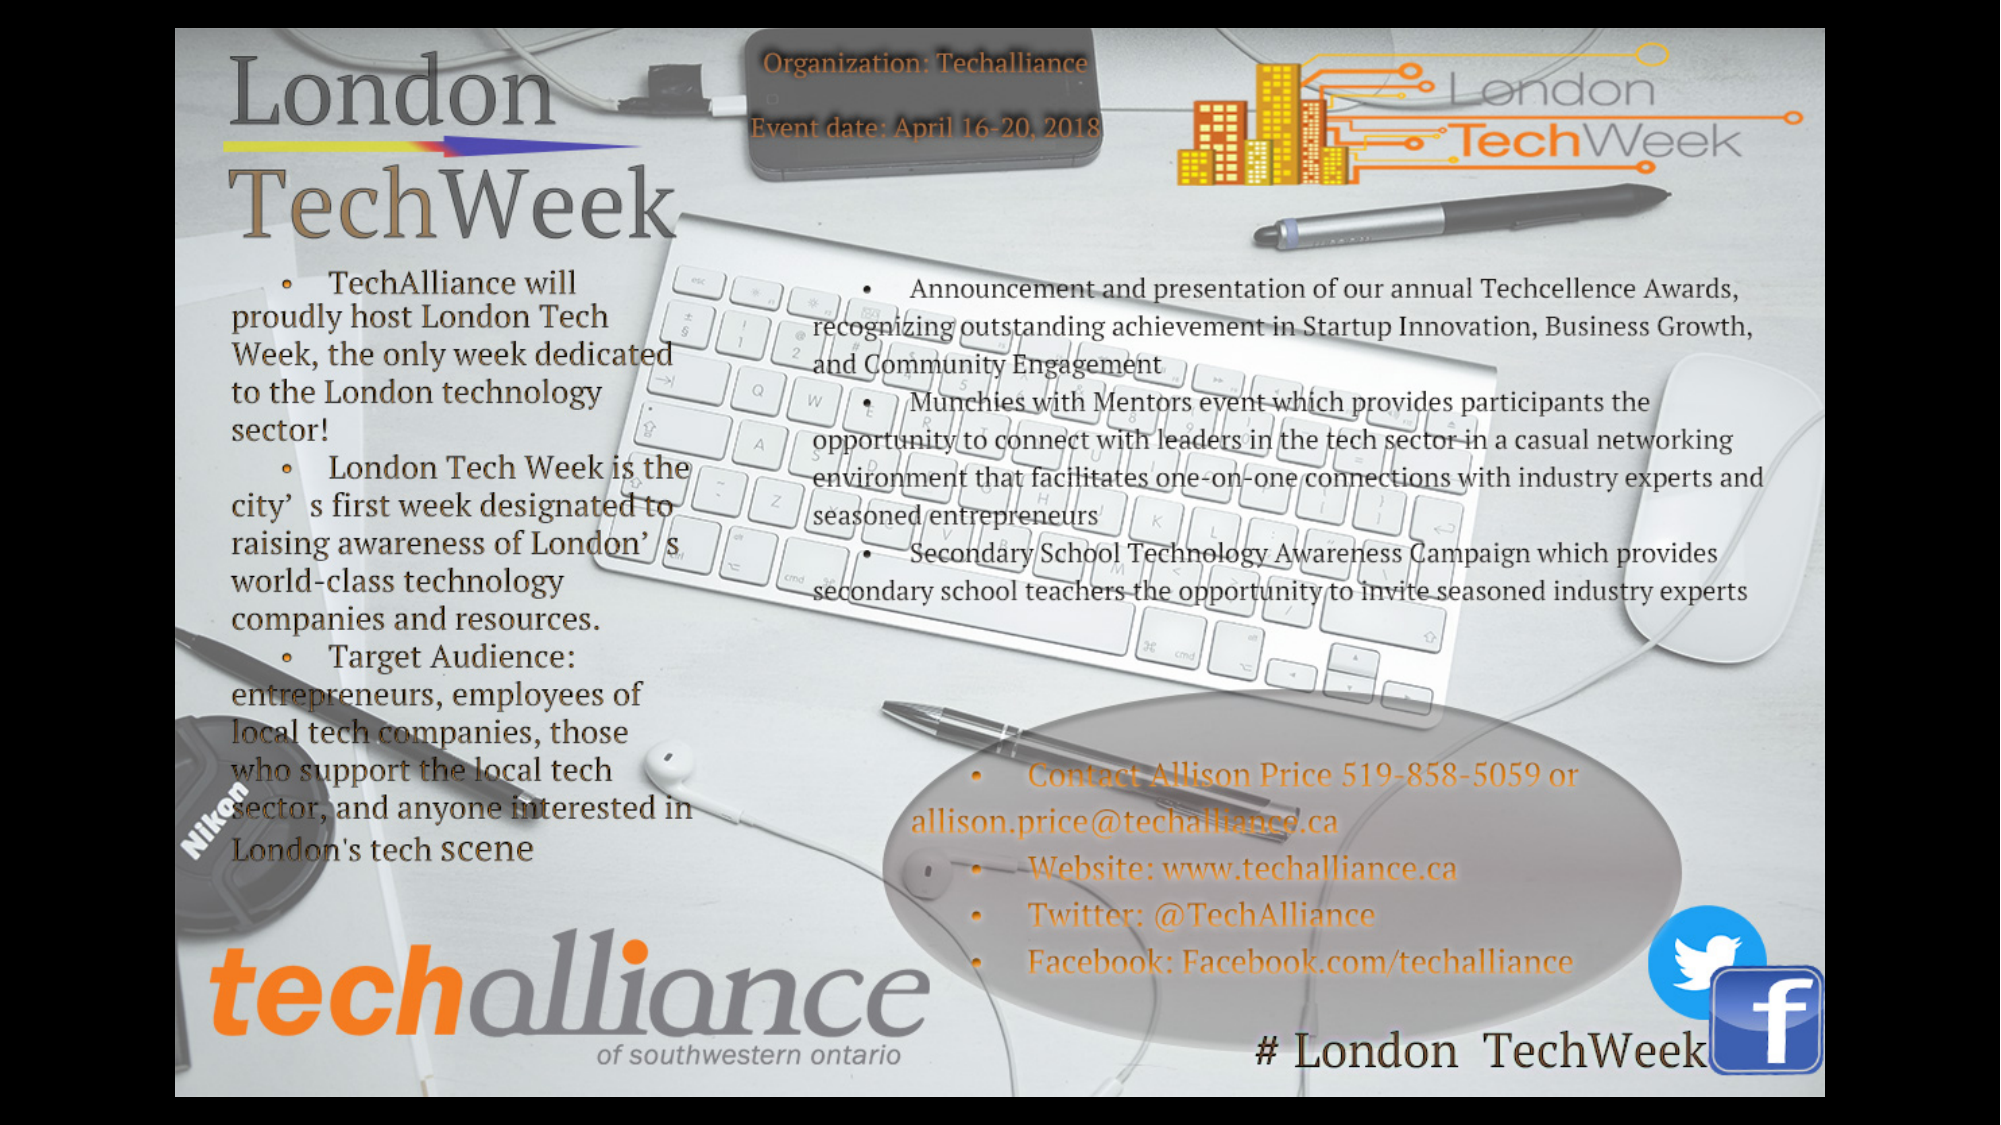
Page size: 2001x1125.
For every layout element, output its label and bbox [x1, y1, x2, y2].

picture [175, 28, 1825, 1097]
